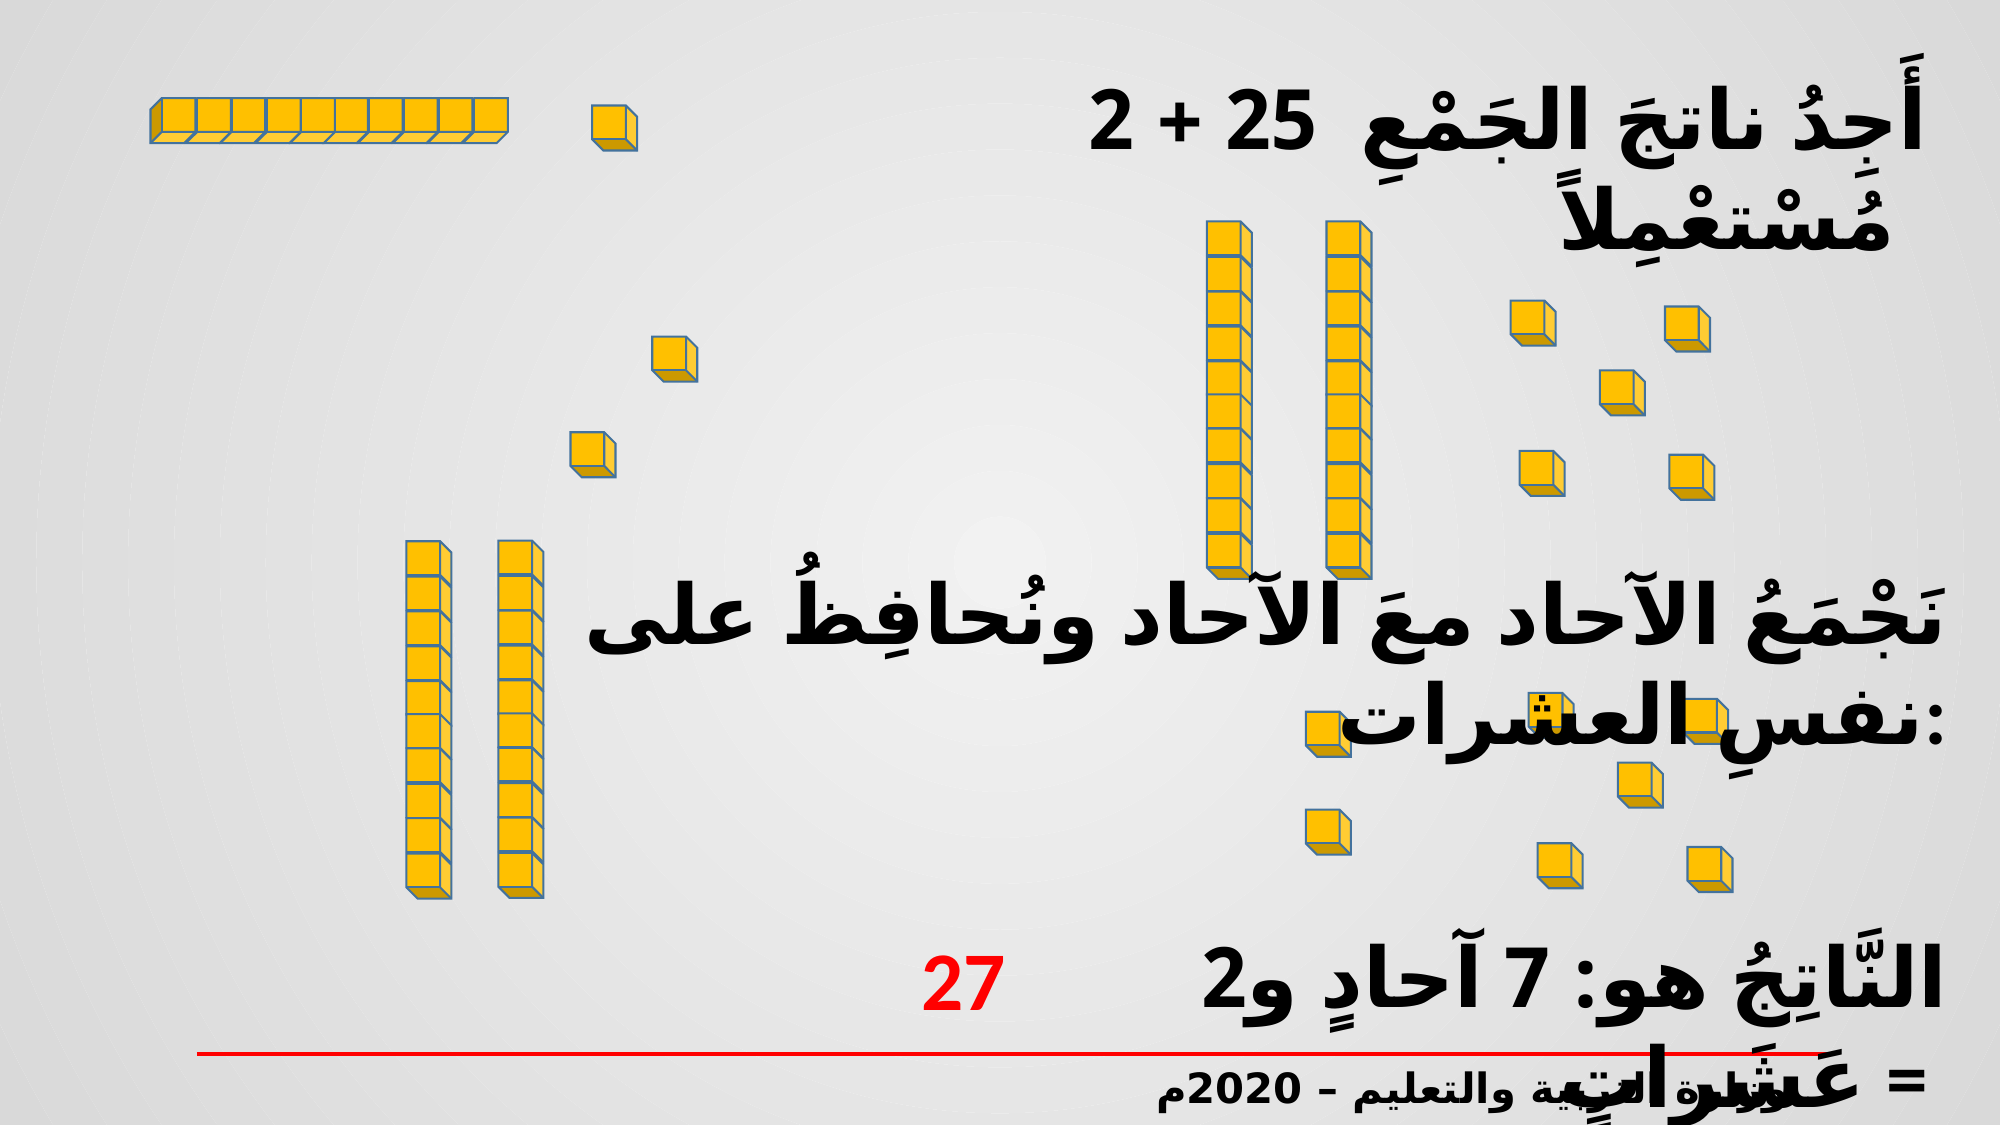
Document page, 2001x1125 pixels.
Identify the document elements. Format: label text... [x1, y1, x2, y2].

text_box [1686, 845, 1734, 894]
text_box [591, 104, 639, 152]
text_box [1668, 453, 1716, 501]
text_box [1509, 299, 1557, 347]
text_box [1598, 369, 1646, 417]
text_box [1663, 305, 1712, 353]
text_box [306, 0, 352, 300]
text_box أَجِدُ ناتجَ الجَمْعِ 25 + 2 مُسْتعْمِلاً [951, 59, 1942, 275]
text_box النَّاتِجُ هو: 7 آحادٍ و2 عَشَراتٍ = [1011, 917, 1962, 1125]
text_box [1304, 808, 1352, 856]
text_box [406, 541, 452, 899]
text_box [196, 1054, 1827, 1111]
text_box نَجْمَعُ الآحاد معَ الآحاد ونُحافِظُ على نفسِ العشرات: [544, 553, 1962, 769]
text_box [651, 335, 699, 383]
text_box [1616, 769, 1664, 809]
text_box [1536, 842, 1584, 890]
text_box [569, 431, 617, 479]
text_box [498, 540, 544, 898]
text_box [1206, 221, 1252, 579]
text_box [1518, 449, 1566, 497]
text_box 27 [906, 919, 1078, 1035]
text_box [1326, 221, 1372, 579]
